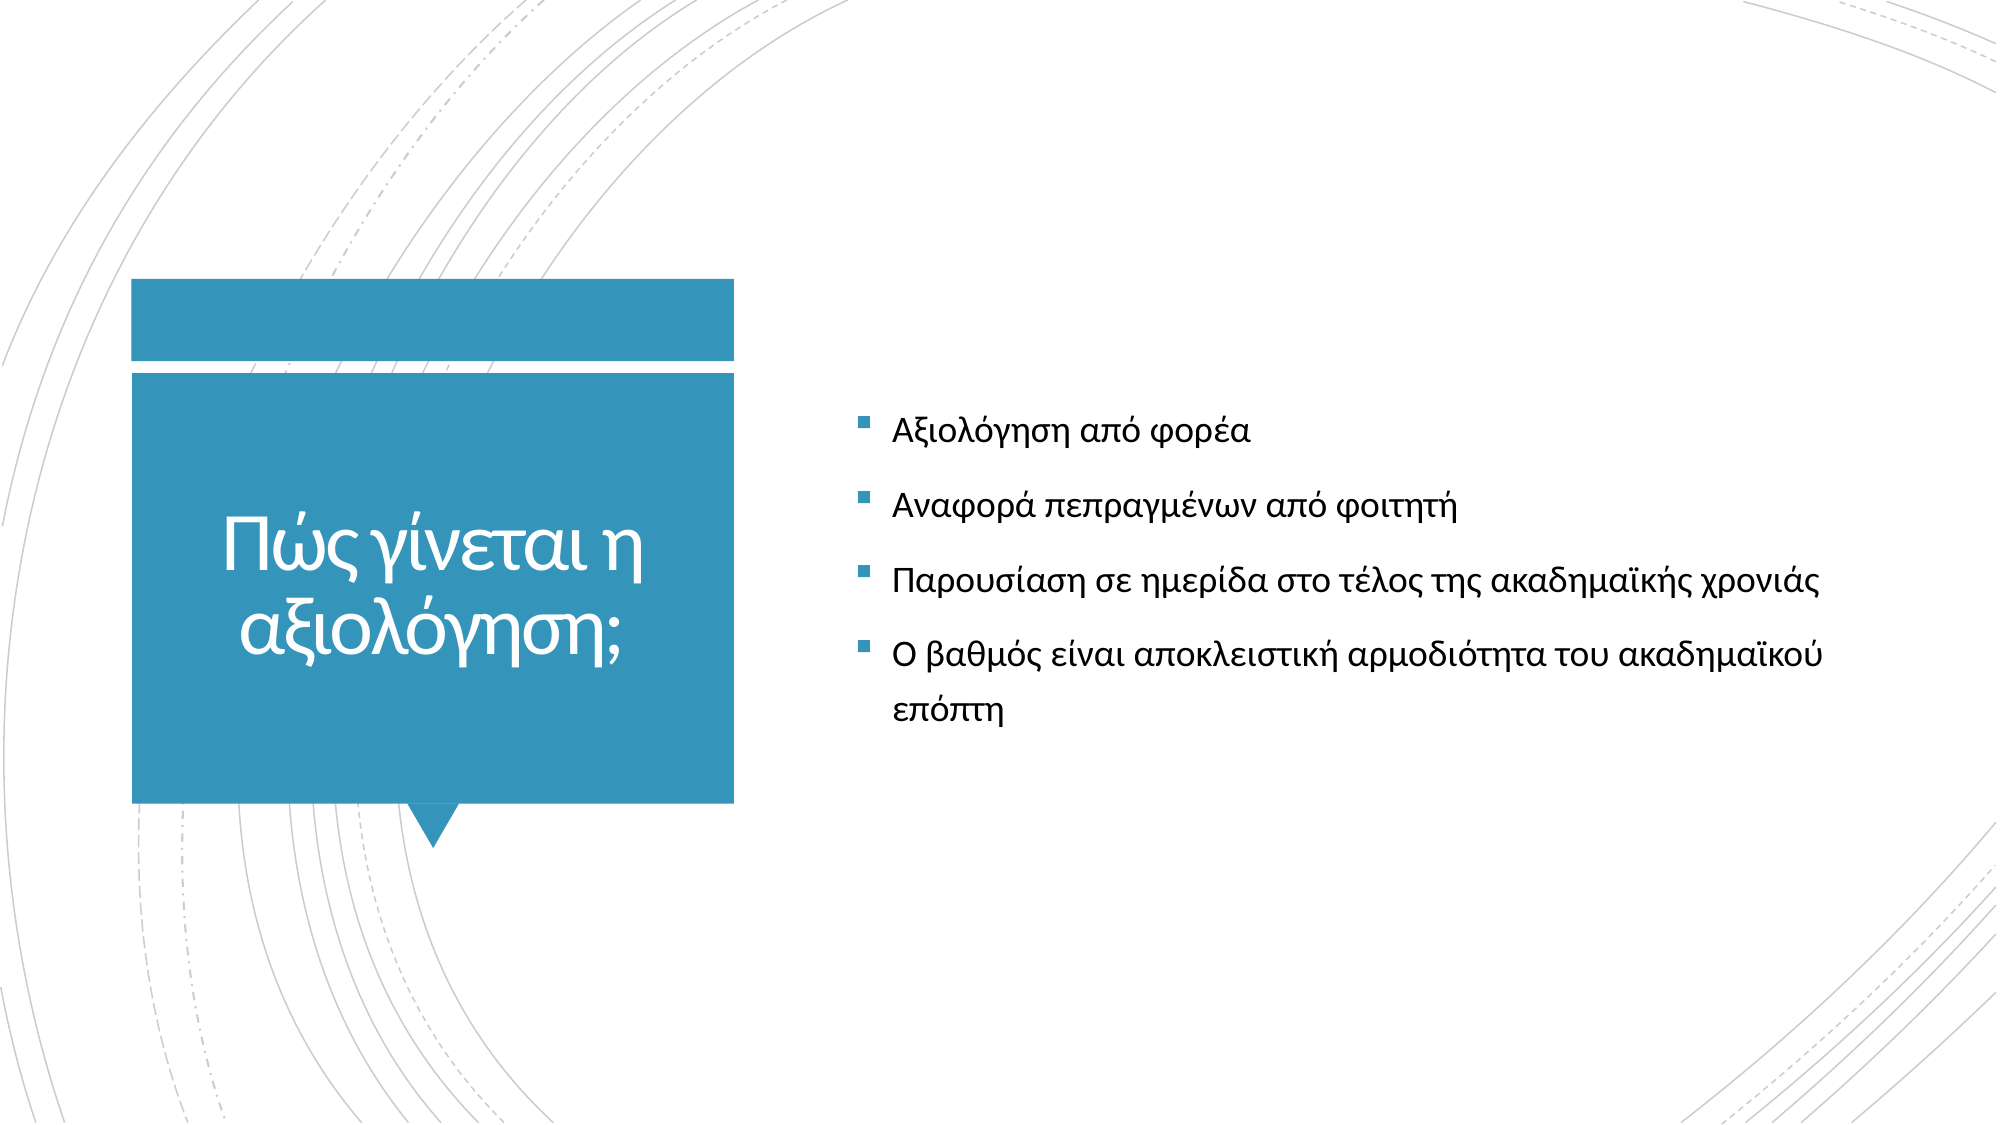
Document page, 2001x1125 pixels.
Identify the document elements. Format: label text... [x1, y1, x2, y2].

list Αξιολόγηση από φορέα Αναφορά πεπραγμένων από φοιτητή Παρουσίαση σε ημερίδα στο τέλος της ακαδημαϊκής χρονιάς Ο βαθμός είναι αποκλειστική αρμοδιότητα του ακαδημαϊκού επόπτη [839, 131, 1871, 993]
title Πώς γίνεται η αξιολόγηση; [145, 385, 720, 789]
